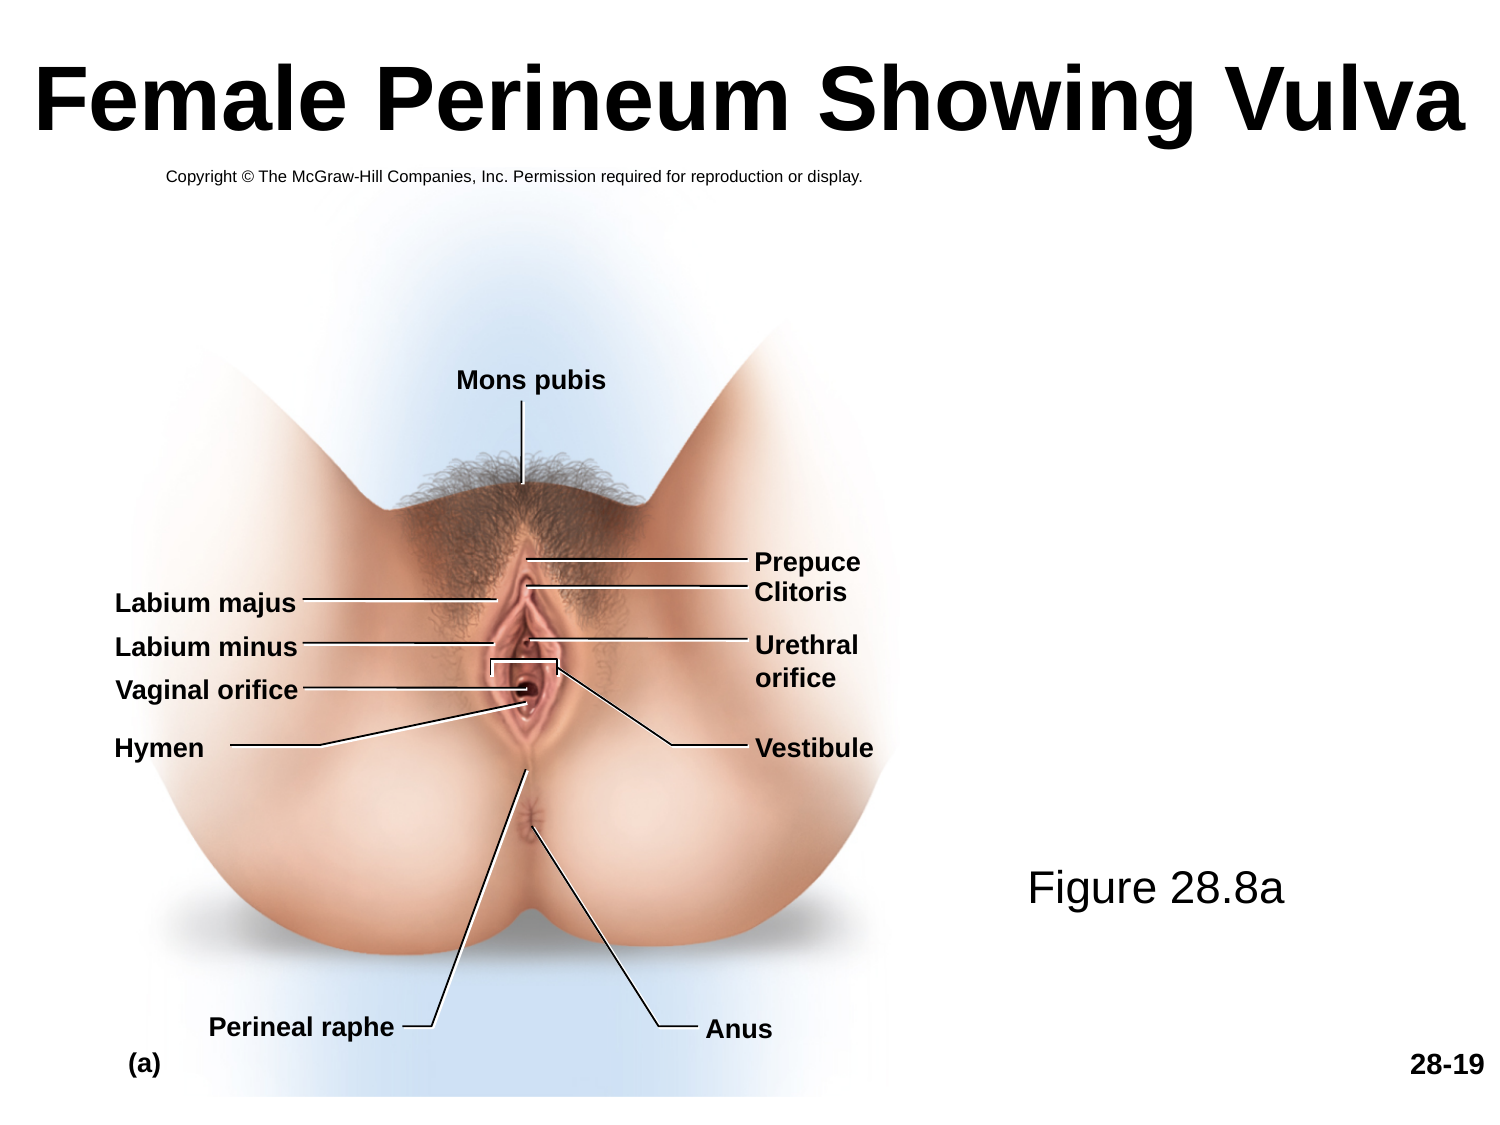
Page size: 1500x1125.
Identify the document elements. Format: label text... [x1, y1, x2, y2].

text_box Figure 28.8a [1012, 849, 1325, 920]
slide_number 28-19 [1374, 1037, 1500, 1125]
text_box Copyright © The McGraw-Hill Companies, Inc. Permission required for reproduction or display. [80, 158, 950, 194]
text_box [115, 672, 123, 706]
text_box Labium minus [114, 629, 123, 662]
title Female Perineum Showing Vulva [0, 0, 1500, 188]
text_box Hymen [114, 730, 123, 763]
text_box Labium majus [114, 585, 123, 619]
picture [128, 164, 903, 1101]
